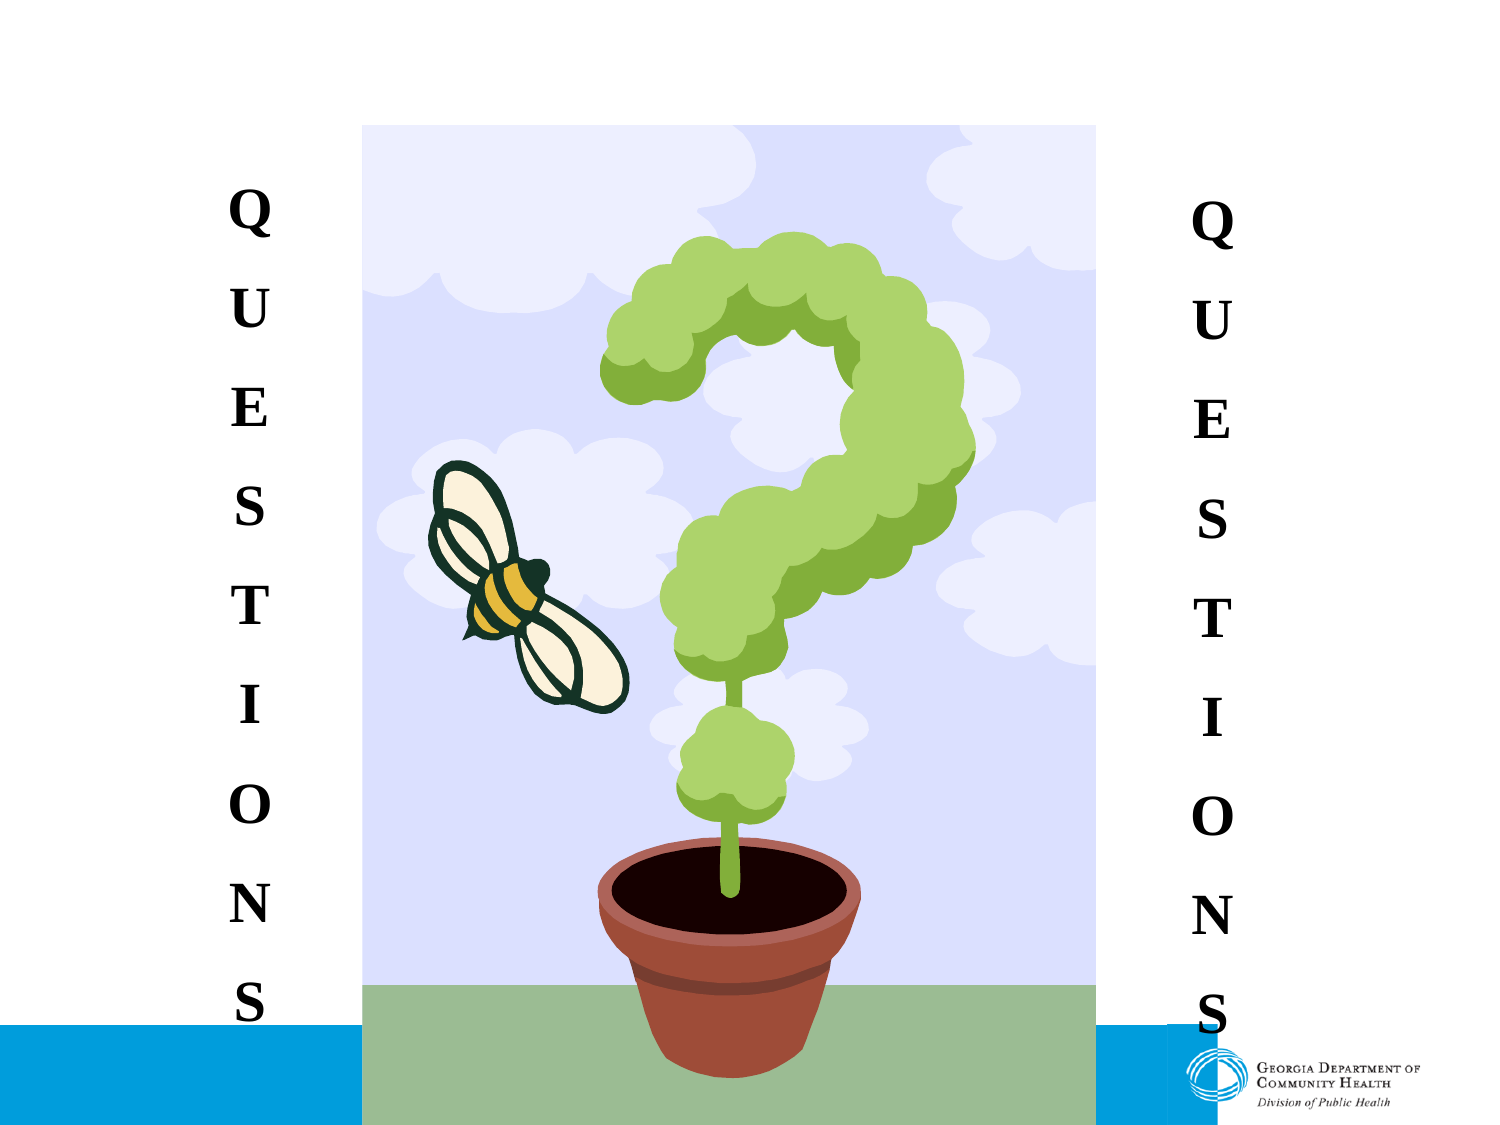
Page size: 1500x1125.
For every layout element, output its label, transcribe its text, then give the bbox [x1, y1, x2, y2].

picture [1191, 1068, 1195, 1079]
picture [362, 124, 1096, 1125]
text_box Q U E S T I O N S [162, 162, 338, 1041]
text_box Q U E S T I O N S [1125, 174, 1300, 1053]
picture [1218, 1024, 1425, 1125]
